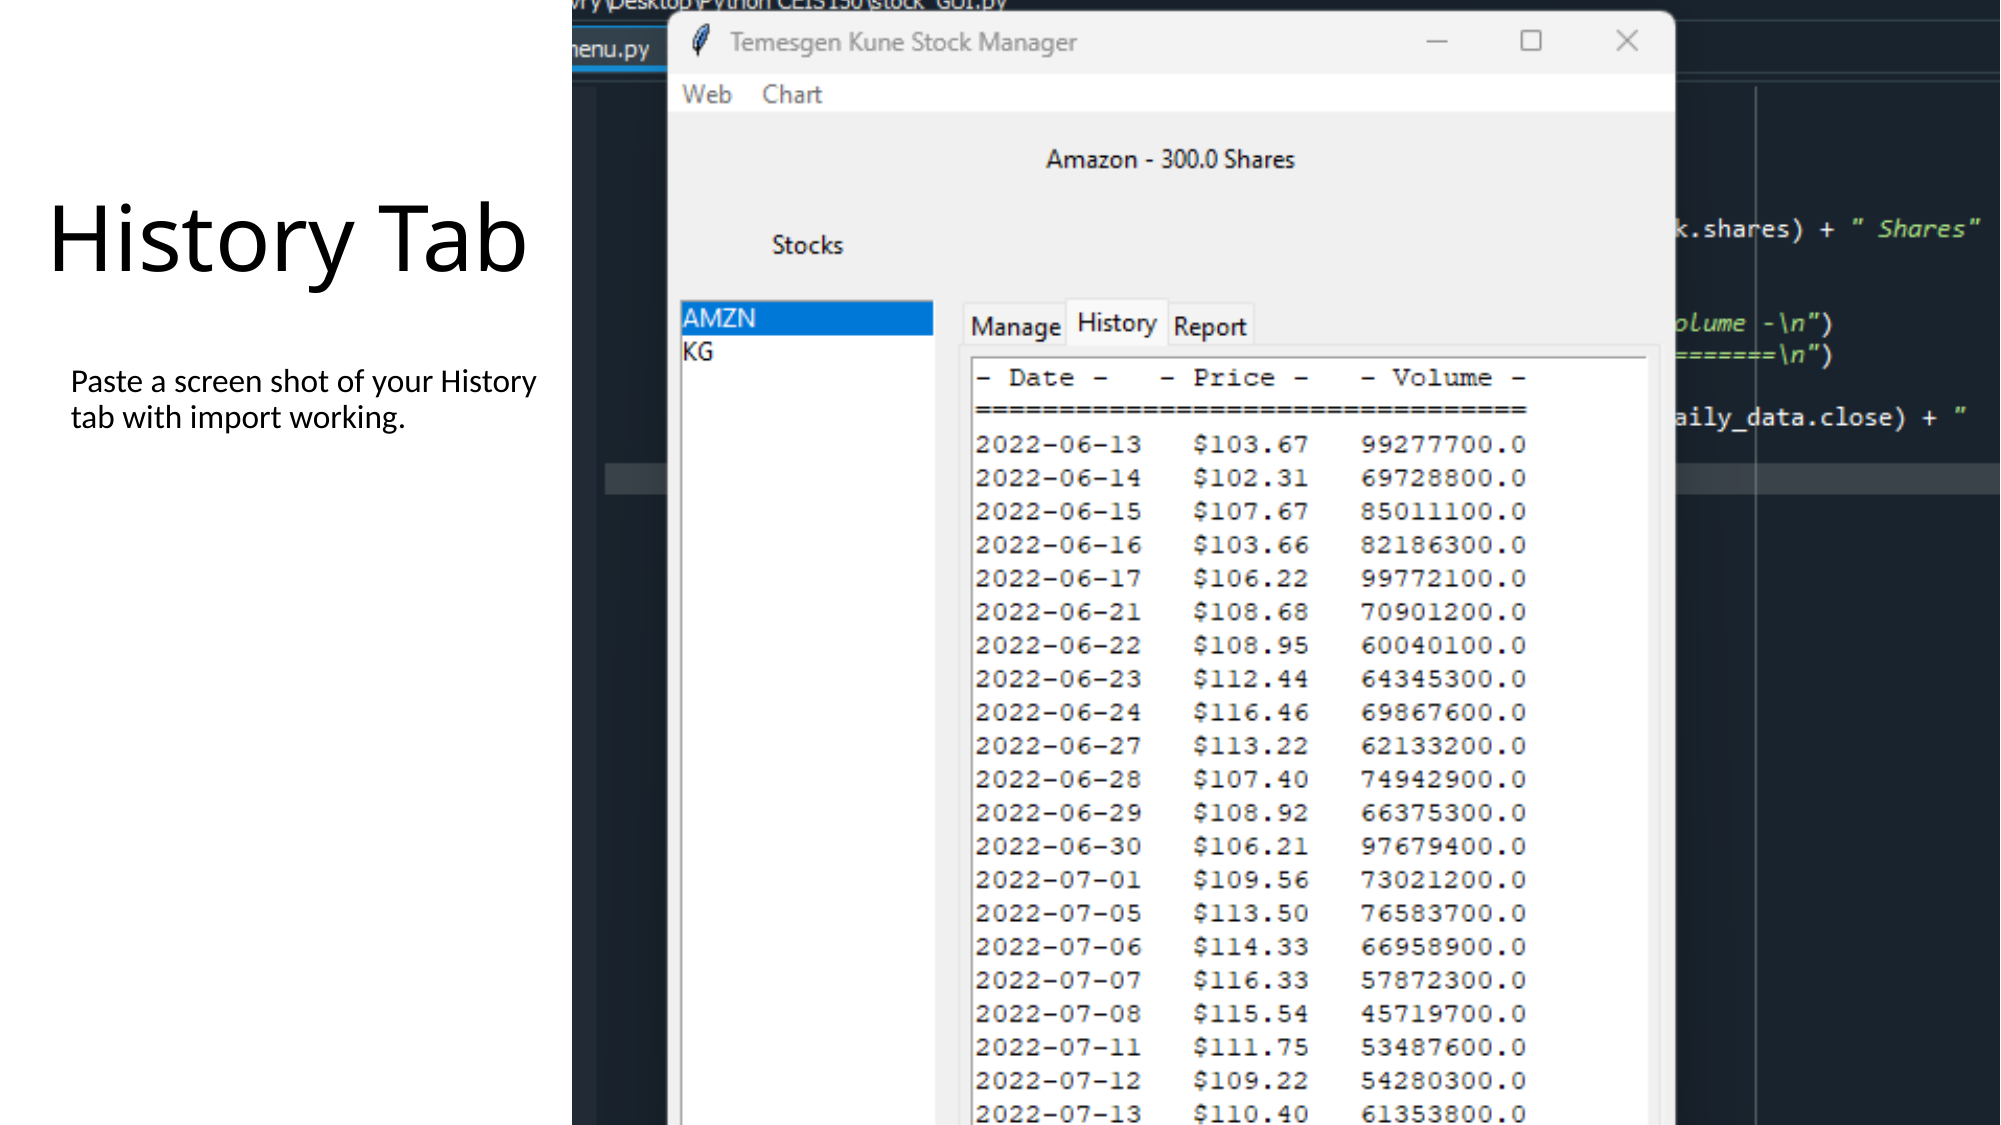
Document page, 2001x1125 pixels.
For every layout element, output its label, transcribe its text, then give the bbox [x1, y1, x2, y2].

list Paste a screen shot of your History tab with import working. [55, 356, 572, 922]
title History Tab [31, 36, 572, 299]
picture [572, 0, 2000, 1125]
